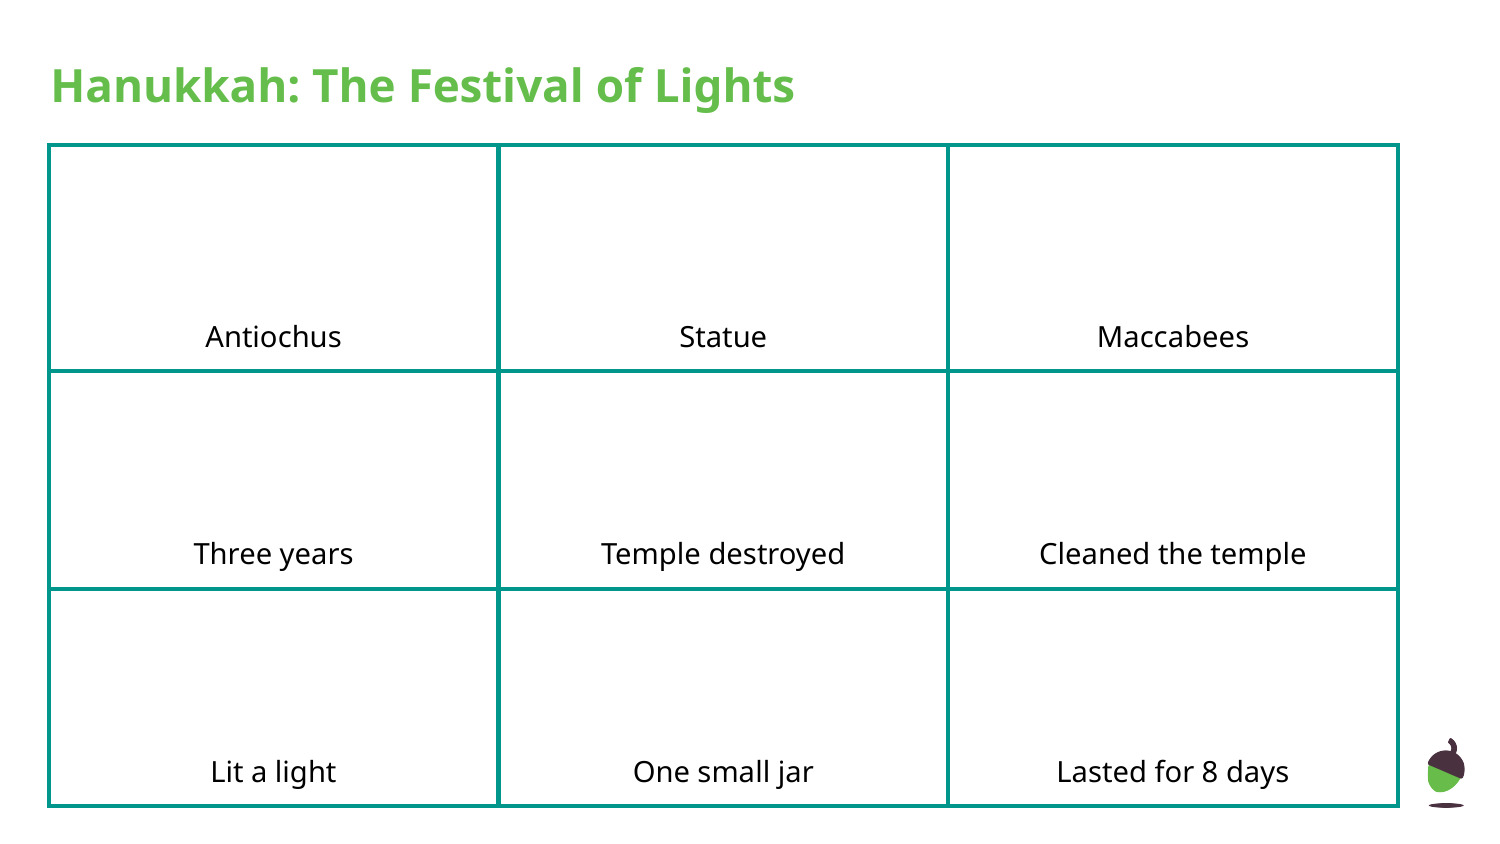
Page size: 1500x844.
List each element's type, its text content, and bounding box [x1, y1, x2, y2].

title Hanukkah: The Festival of Lights [50, 48, 1400, 143]
picture [1427, 738, 1465, 808]
table_header Statue [501, 147, 946, 369]
table_cell Temple destroyed [501, 373, 946, 587]
table_cell Lit a light [51, 591, 496, 804]
table_cell Three years [51, 373, 496, 587]
table_cell Cleaned the temple [950, 373, 1396, 587]
table_cell One small jar [501, 591, 946, 804]
table_cell Lasted for 8 days [950, 591, 1396, 804]
table_header Antiochus [51, 147, 496, 369]
table_header Maccabees [950, 147, 1396, 369]
